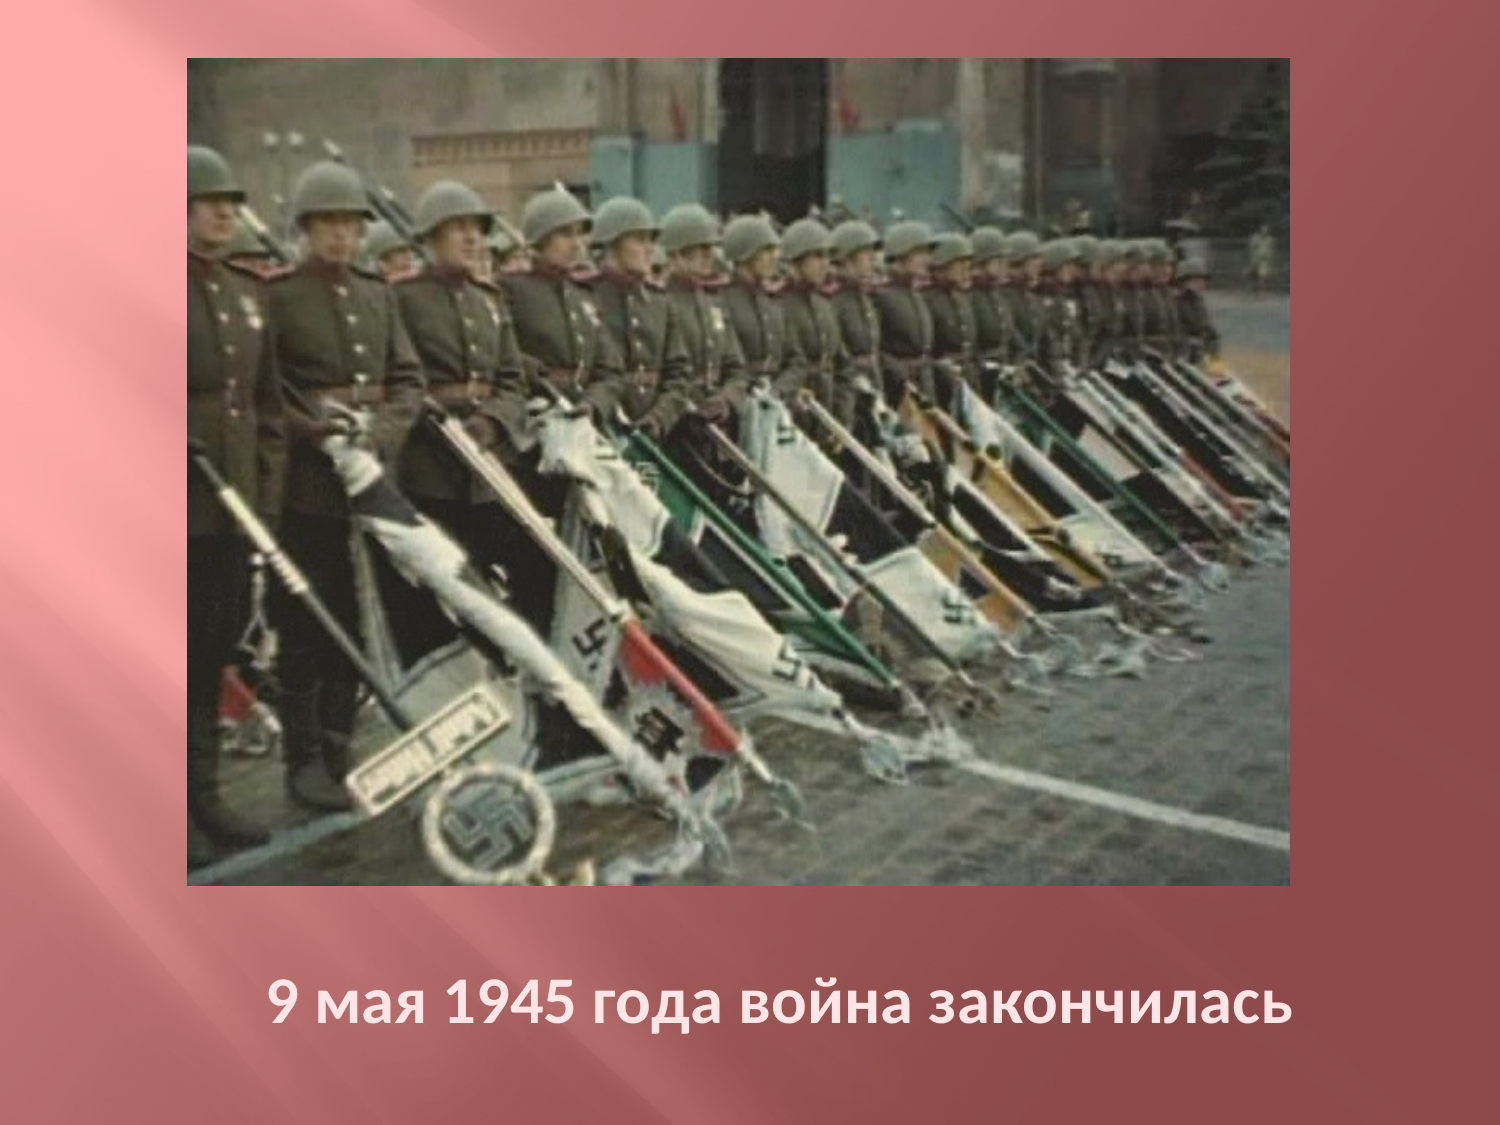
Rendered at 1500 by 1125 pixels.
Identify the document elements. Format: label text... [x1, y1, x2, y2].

text_box 9 мая 1945 года война закончилась [250, 949, 1310, 1044]
picture [187, 58, 1290, 887]
